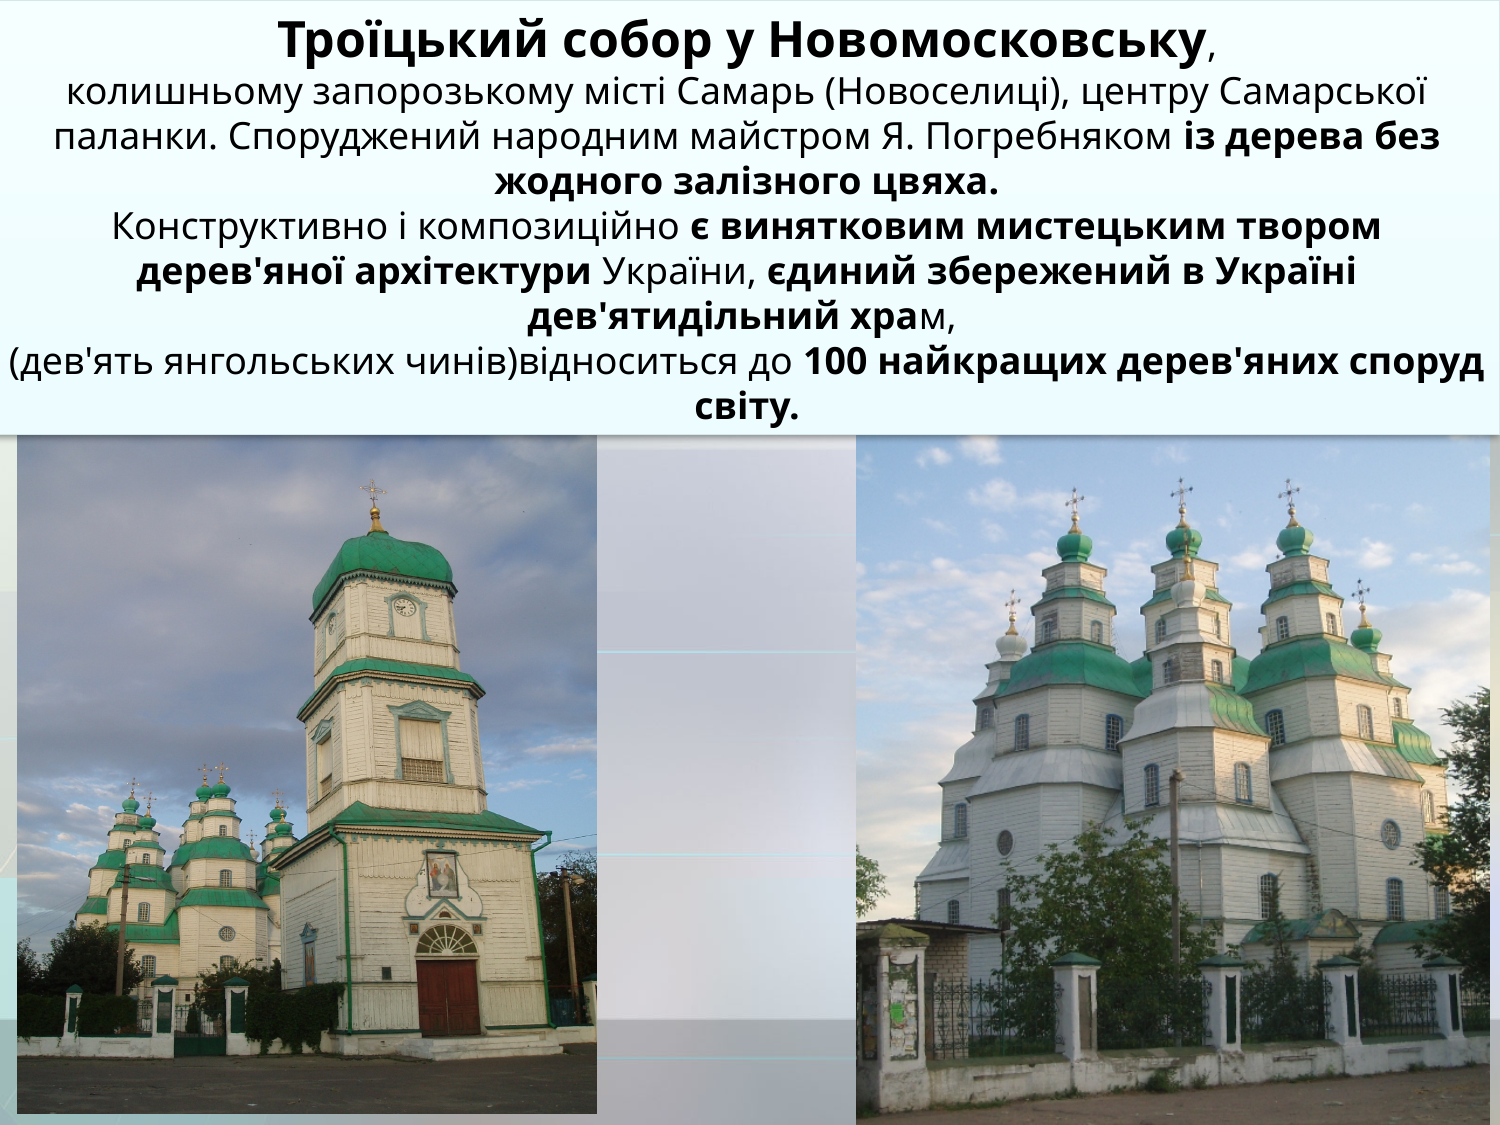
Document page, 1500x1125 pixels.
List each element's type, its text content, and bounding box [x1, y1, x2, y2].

text_box Троїцький собор у Новомосковську, колишньому запорозькому місті Самарь (Новоселиці), центру Самарської паланки. Споруджений народним майстром Я. Погребняком із дерева без жодного залізного цвяха. Конструктивно і композиційно є винятковим мистецьким твором дерев'яної архітектури України, єдиний збережений в Україні дев'ятидільний храм, (дев'ять янгольських чинів)відноситься до 100 найкращих дерев'яних споруд світу. [0, 0, 1500, 435]
picture [0, 420, 1500, 1125]
